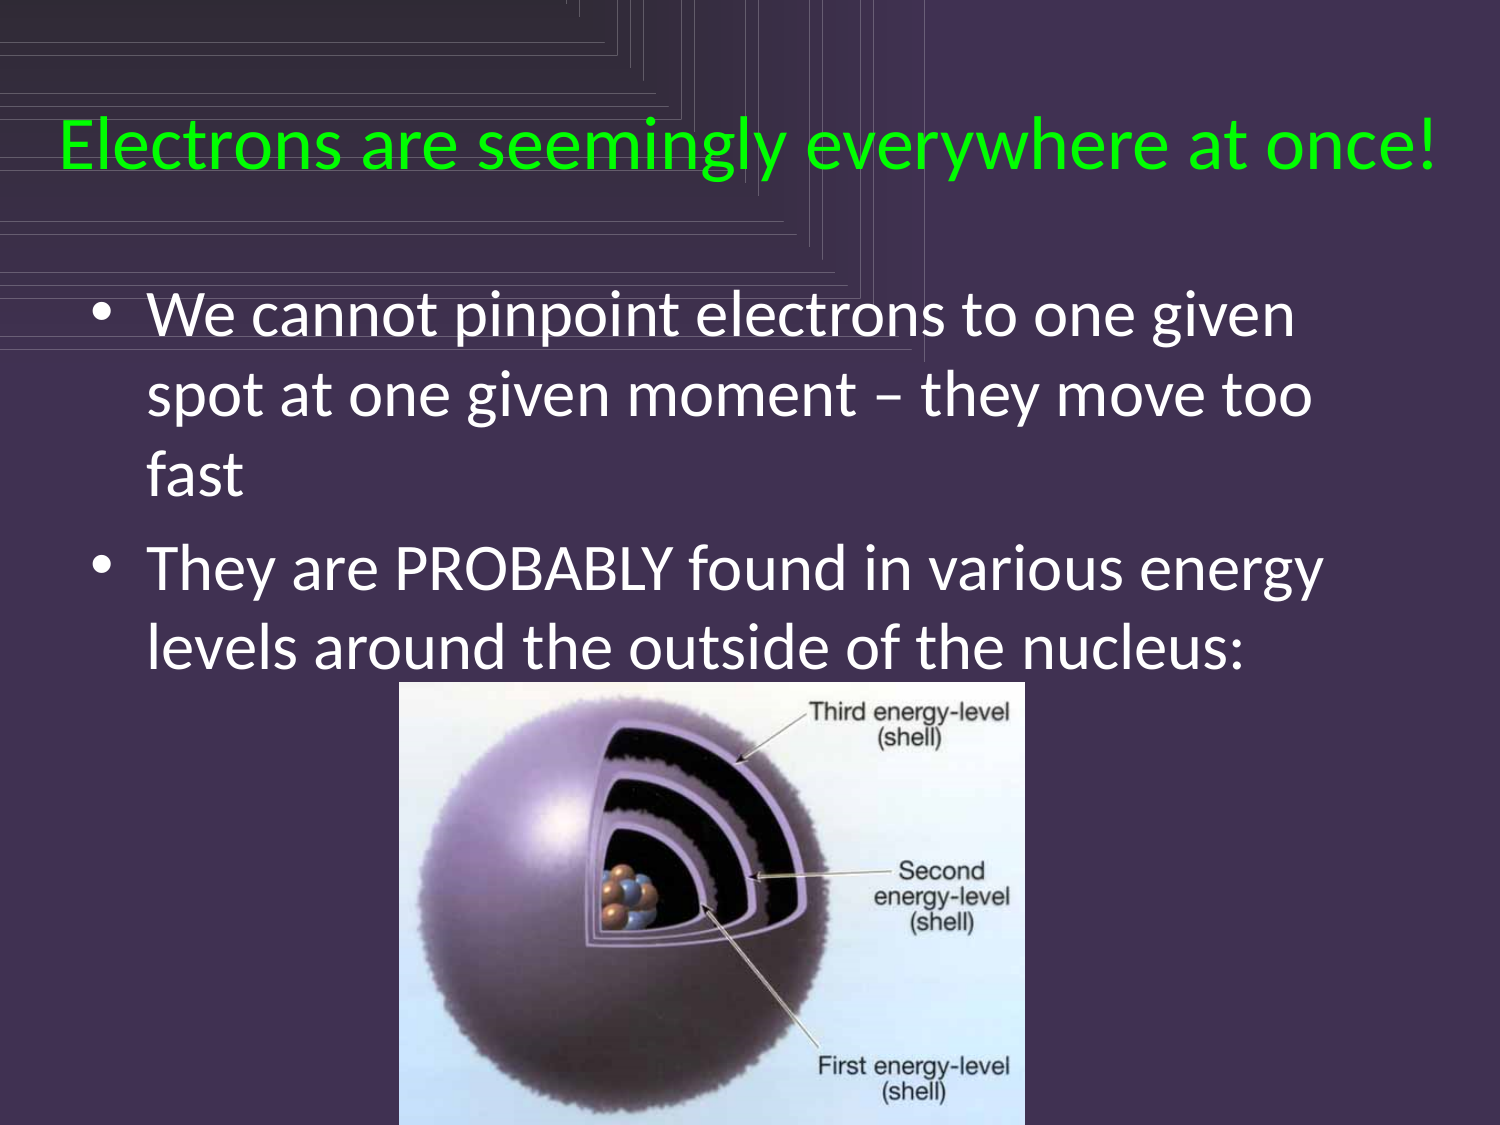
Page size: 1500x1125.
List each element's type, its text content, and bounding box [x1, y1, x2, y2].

list We cannot pinpoint electrons to one given spot at one given moment – they move too fast They are PROBABLY found in various energy levels around the outside of the nucleus: [75, 262, 1425, 1005]
picture [399, 682, 1026, 1125]
title Electrons are seemingly everywhere at once! [0, 45, 1500, 233]
